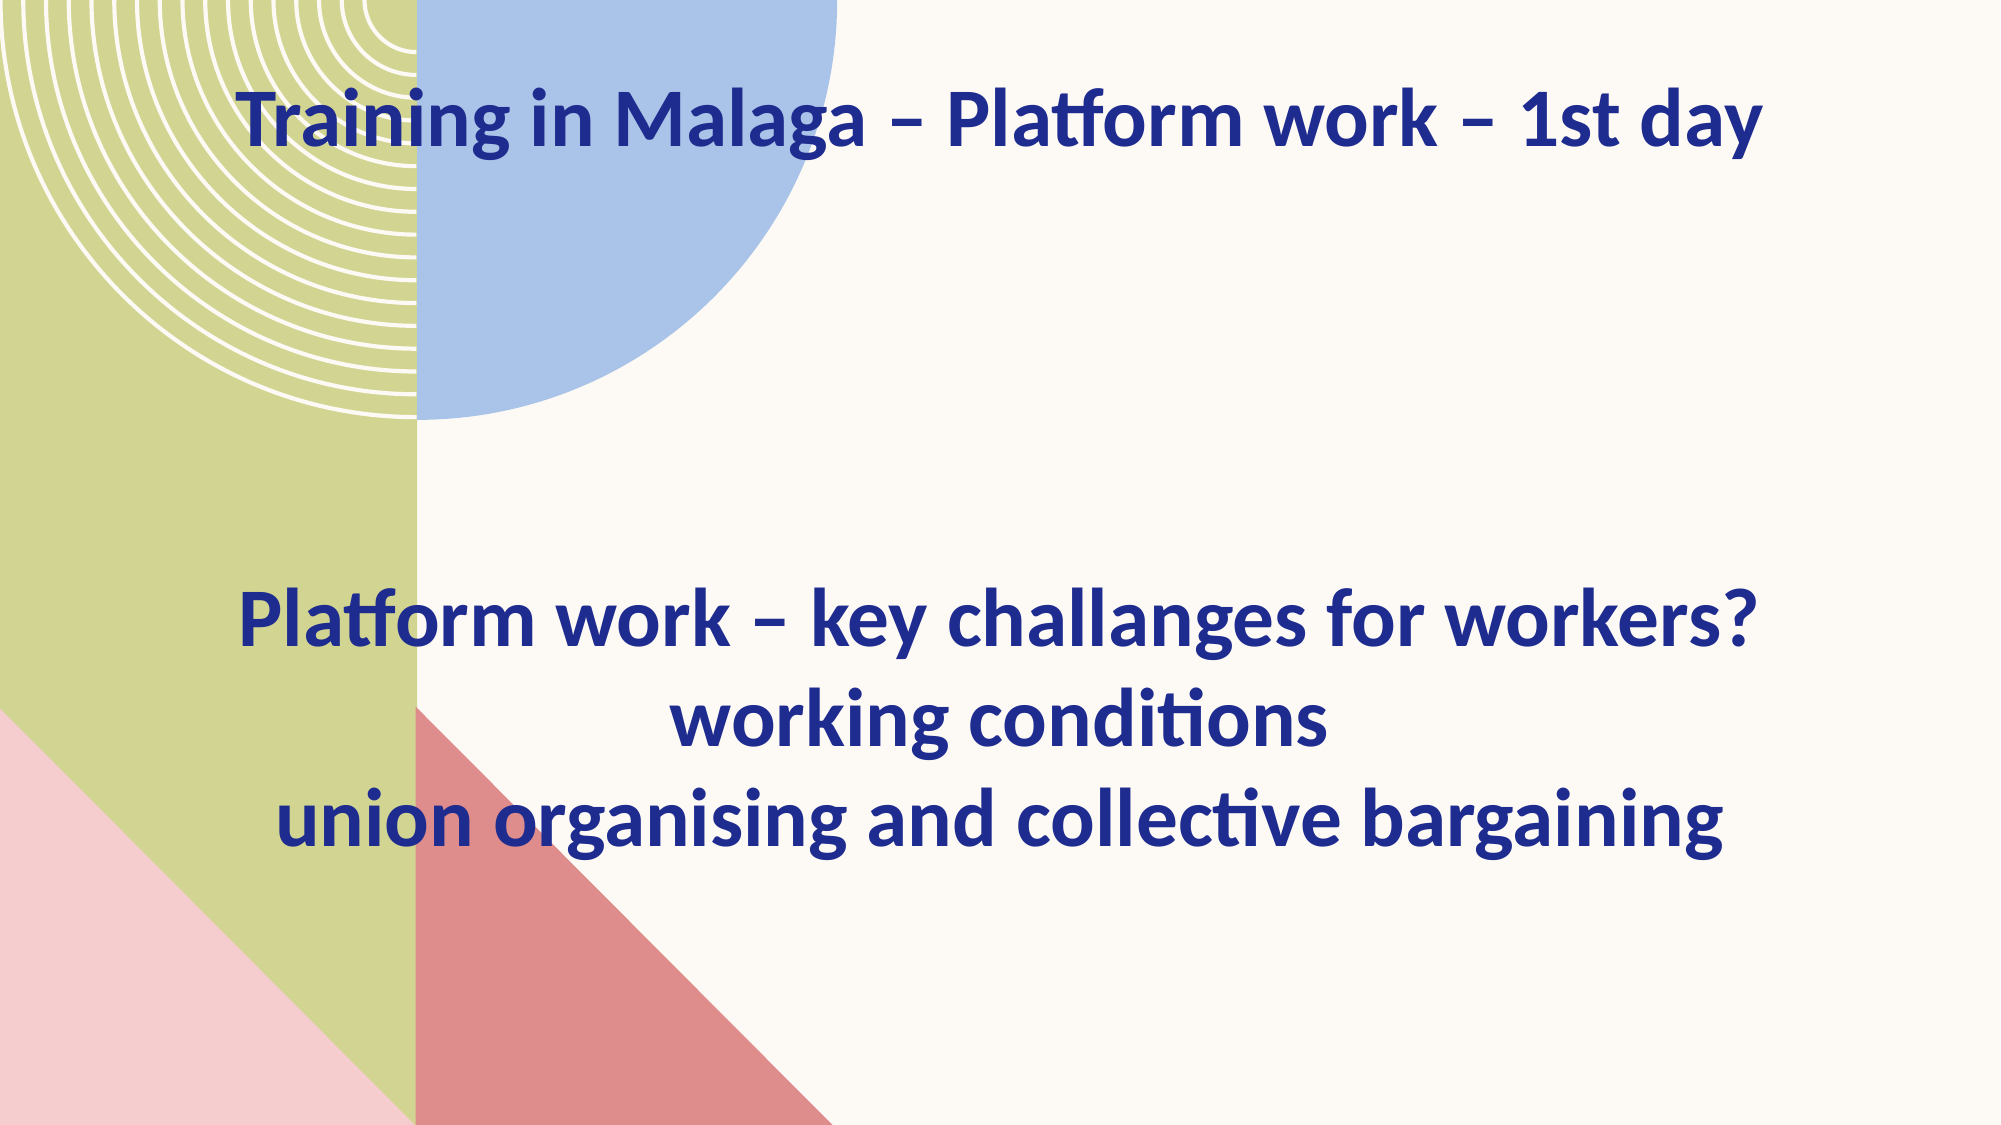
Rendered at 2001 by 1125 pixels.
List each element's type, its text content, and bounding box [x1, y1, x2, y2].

title Training in Malaga – Platform work – 1st day Platform work – key challanges for workers? working conditions union organising and collective bargaining [38, 63, 1962, 400]
